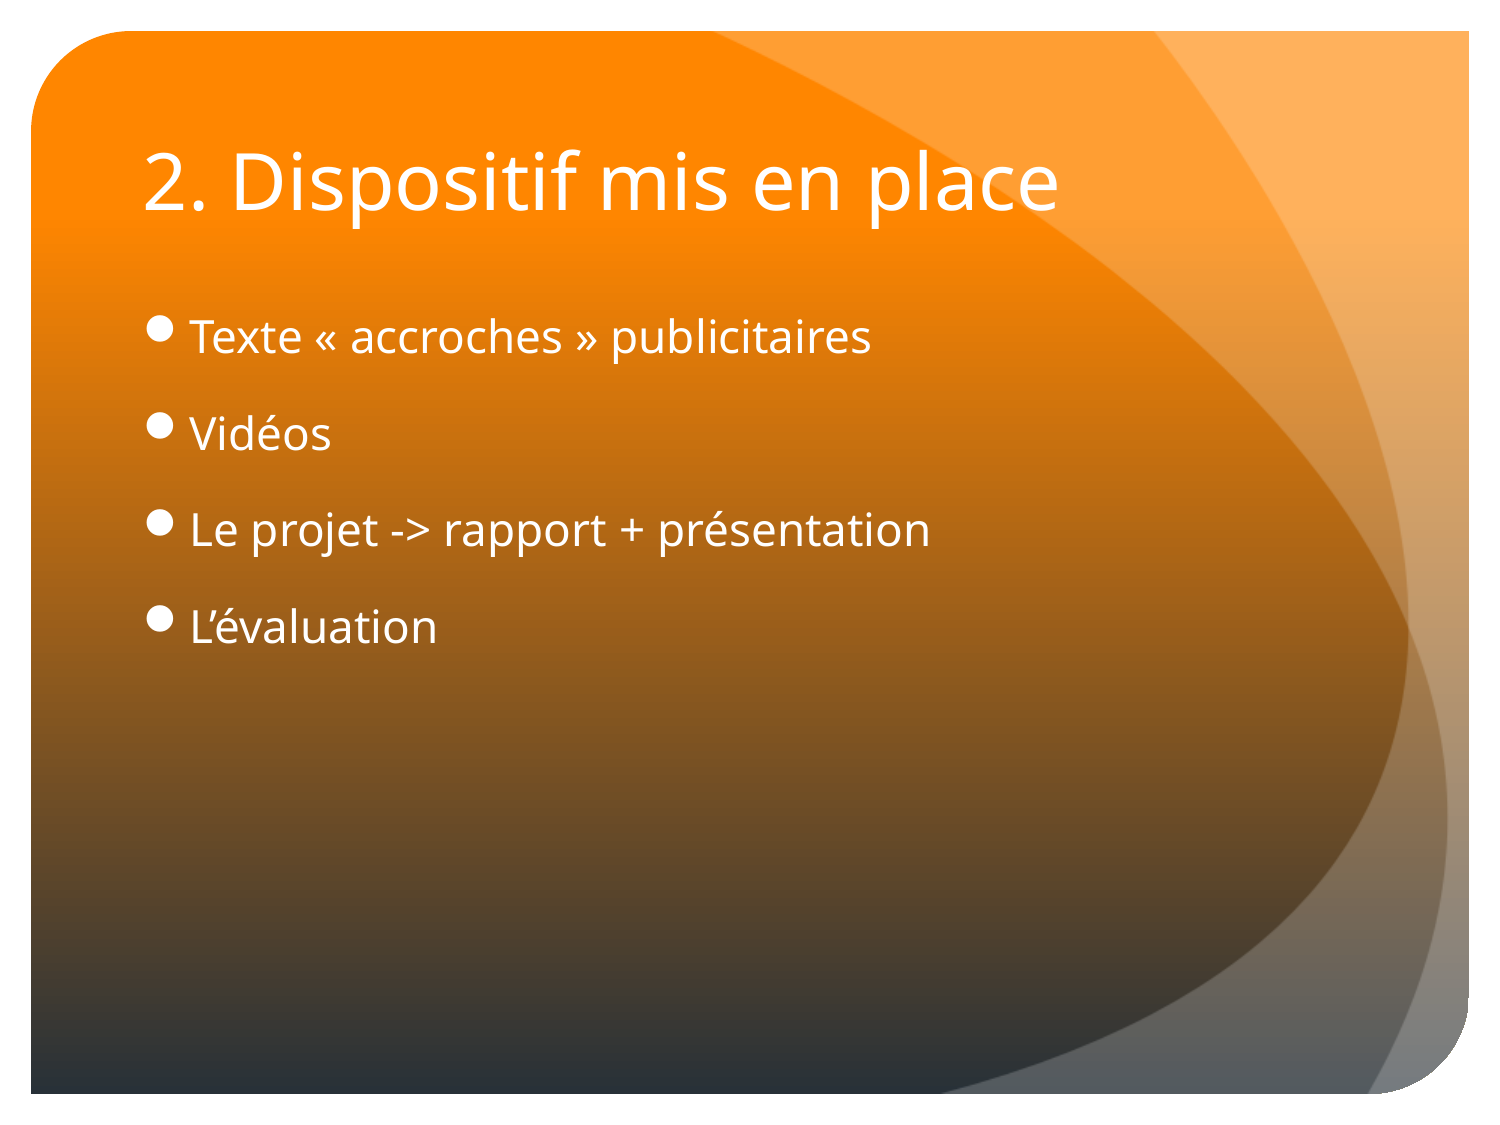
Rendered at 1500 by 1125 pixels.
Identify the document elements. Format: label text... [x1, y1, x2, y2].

title 2. Dispositif mis en place [127, 62, 1372, 234]
picture [24, 30, 1473, 1094]
list Texte « accroches » publicitaires Vidéos Le projet -> rapport + présentation L’évaluation [127, 299, 1372, 991]
